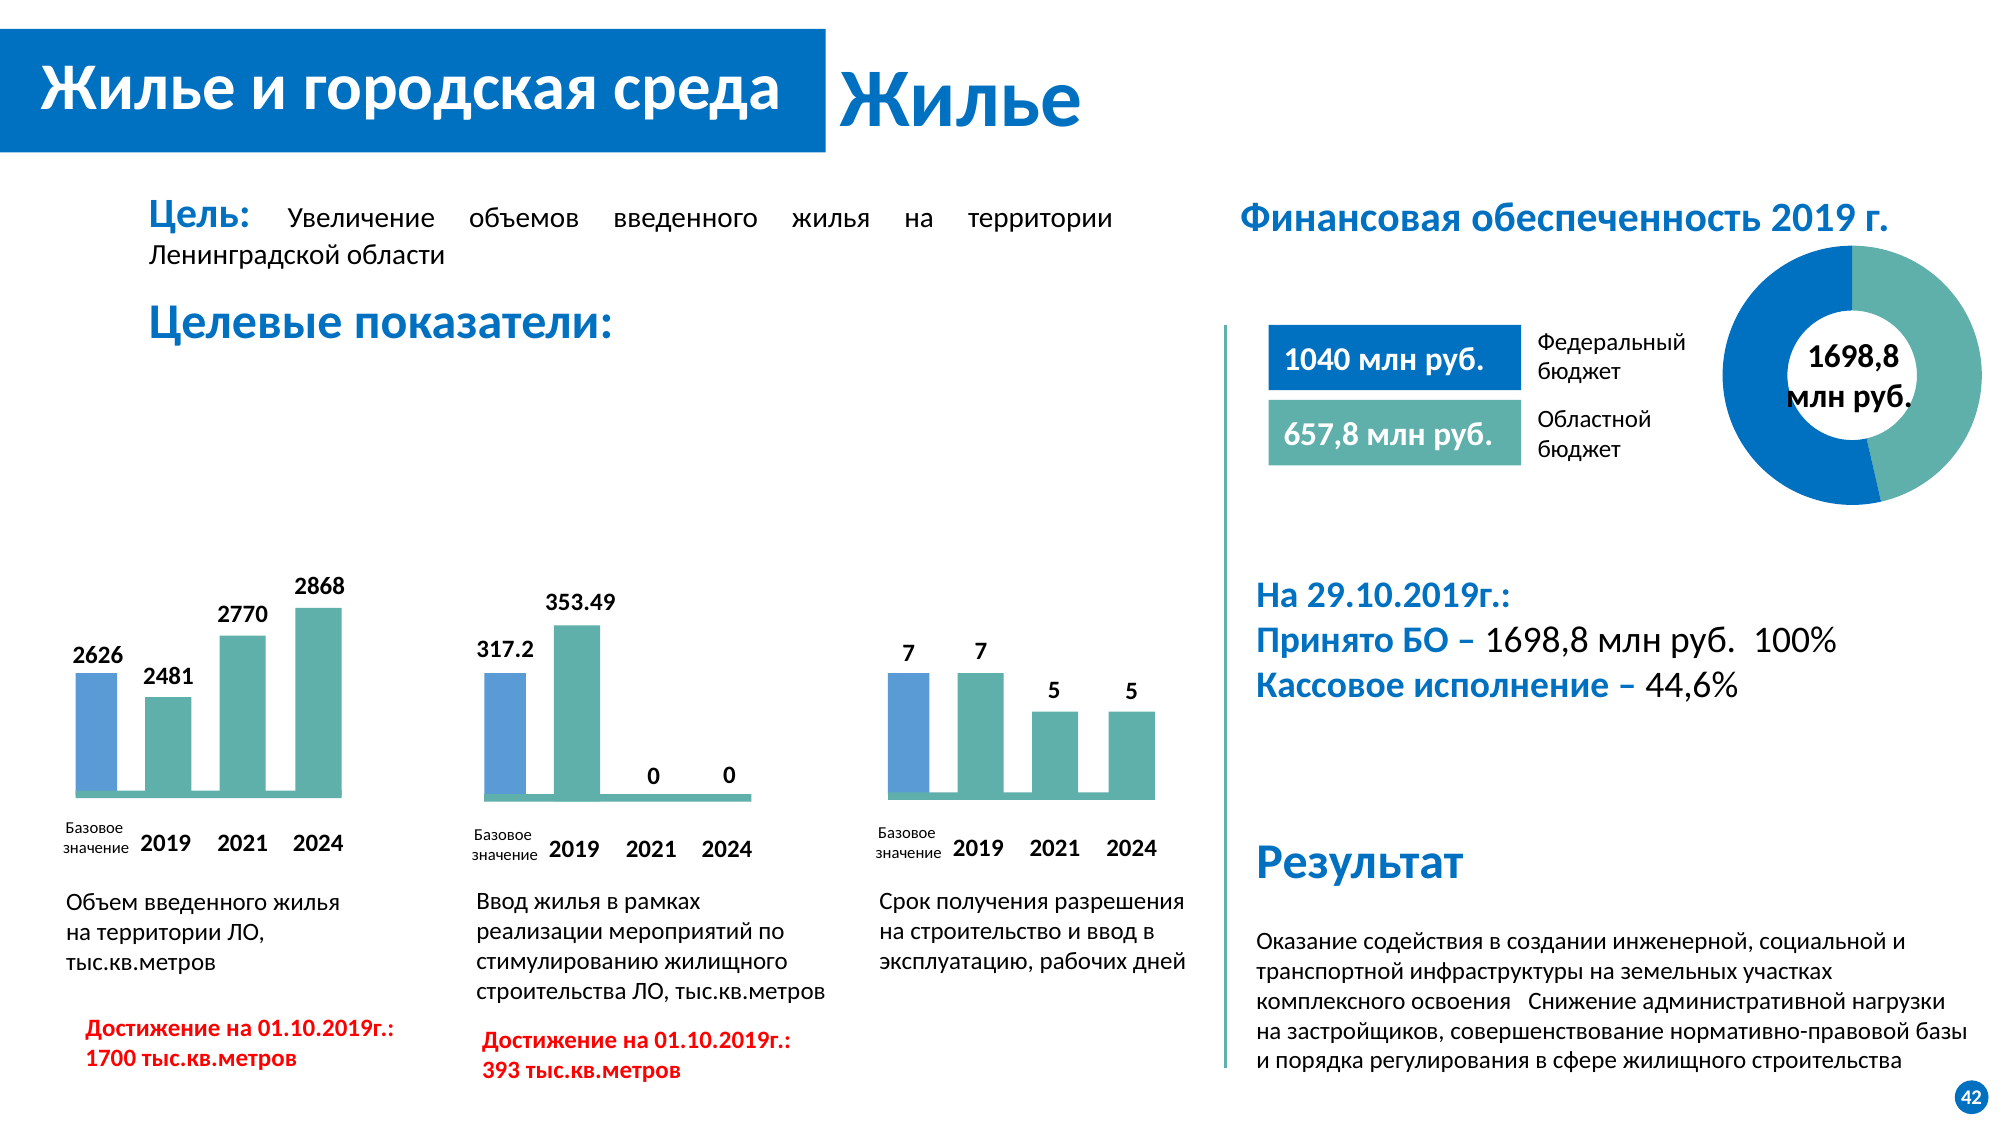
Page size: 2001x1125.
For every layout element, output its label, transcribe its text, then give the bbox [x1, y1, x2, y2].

text_box Срок получения разрешения на строительство и ввод в эксплуатацию, рабочих дней [864, 877, 1209, 983]
chart [1649, 240, 2000, 511]
text_box Областной бюджет [1522, 394, 1649, 470]
text_box 42 [1946, 1076, 2000, 1117]
text_box [1268, 324, 1522, 329]
text_box [1268, 460, 1522, 466]
text_box Ввод жилья в рамках реализации мероприятий по стимулированию жилищного строительства ЛО, тыс.кв.метров [461, 914, 848, 1013]
text_box Достижение на 01.10.2019г.: 1700 тыс.кв.метров [70, 1004, 413, 1080]
text_box Жилье [827, 35, 2000, 151]
text_box Цель: Увеличение объемов введенного жилья на территории Ленинградской области [134, 177, 1129, 278]
text_box На 29.10.2019г.: Принято БО – 1698,8 млн руб. 100% Кассовое исполнение – 44,6% [1241, 562, 1955, 758]
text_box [791, 627, 1181, 919]
text_box Федеральный бюджет [1522, 317, 1649, 393]
text_box Объем введенного жилья на территории ЛО, тыс.кв.метров [51, 914, 361, 983]
text_box Целевые показатели: [134, 281, 646, 357]
text_box Финансовая обеспеченность 2019 г. [1225, 181, 1921, 247]
text_box [1268, 385, 1522, 391]
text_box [0, 562, 1004, 914]
text_box 657,8 млн руб. [1268, 404, 1522, 460]
text_box Достижение на 01.10.2019г.: 393 тыс.кв.метров [467, 1016, 861, 1121]
text_box [1268, 399, 1522, 404]
text_box [0, 28, 827, 153]
text_box 1040 млн руб. [1268, 329, 1522, 385]
text_box Оказание содействия в создании инженерной, социальной и транспортной инфраструктуры на земельных участках комплексного освоения Снижение административной нагрузки на застройщиков, совершенствование нормативно-правовой базы и порядка регулирования в сфере жилищного строительства [1241, 916, 1989, 1082]
text_box Результат [1241, 820, 1753, 896]
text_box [387, 578, 779, 920]
text_box Жилье и городская среда [27, 35, 1226, 131]
